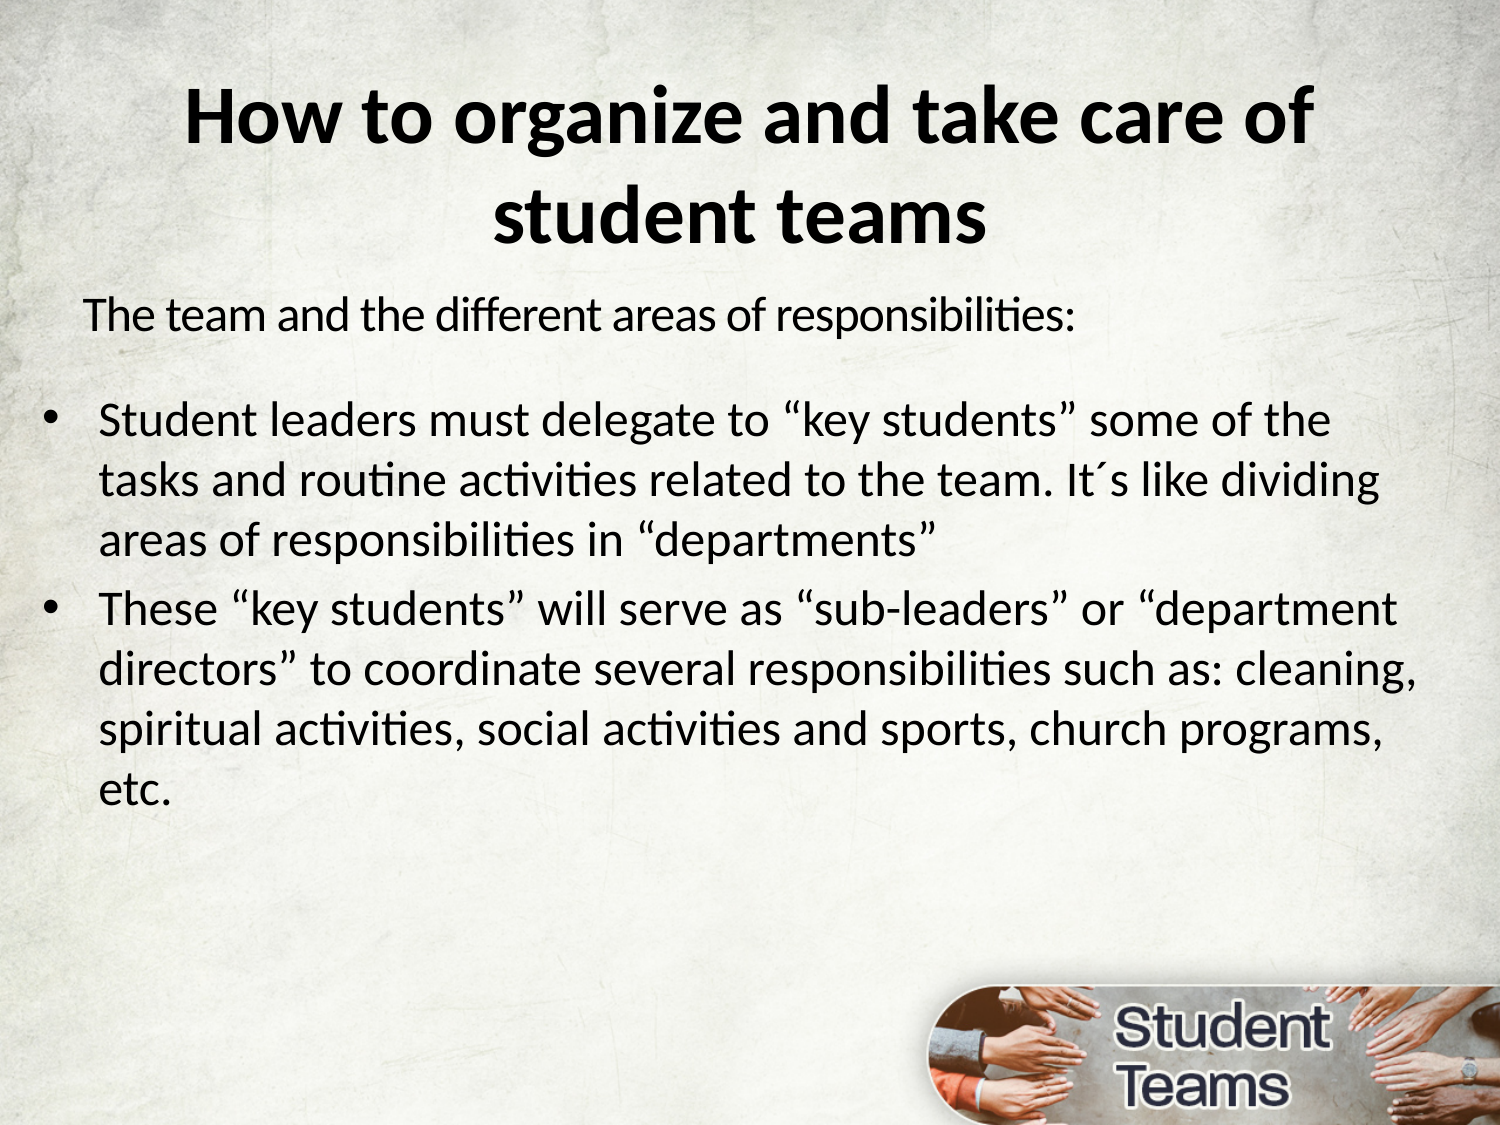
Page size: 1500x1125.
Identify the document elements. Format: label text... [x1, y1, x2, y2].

text_box Student leaders must delegate to “key students” some of the tasks and routine activities related to the team. It´s like dividing areas of responsibilities in “departments” These “key students” will serve as “sub-leaders” or “department directors” to coordinate several responsibilities such as: cleaning, spiritual activities, social activities and sports, church programs, etc. [27, 378, 1440, 959]
text_box The team and the different areas of responsibilities: [67, 273, 1500, 380]
text_box How to organize and take care of student teams [74, 52, 1425, 265]
picture [0, 0, 1500, 1125]
